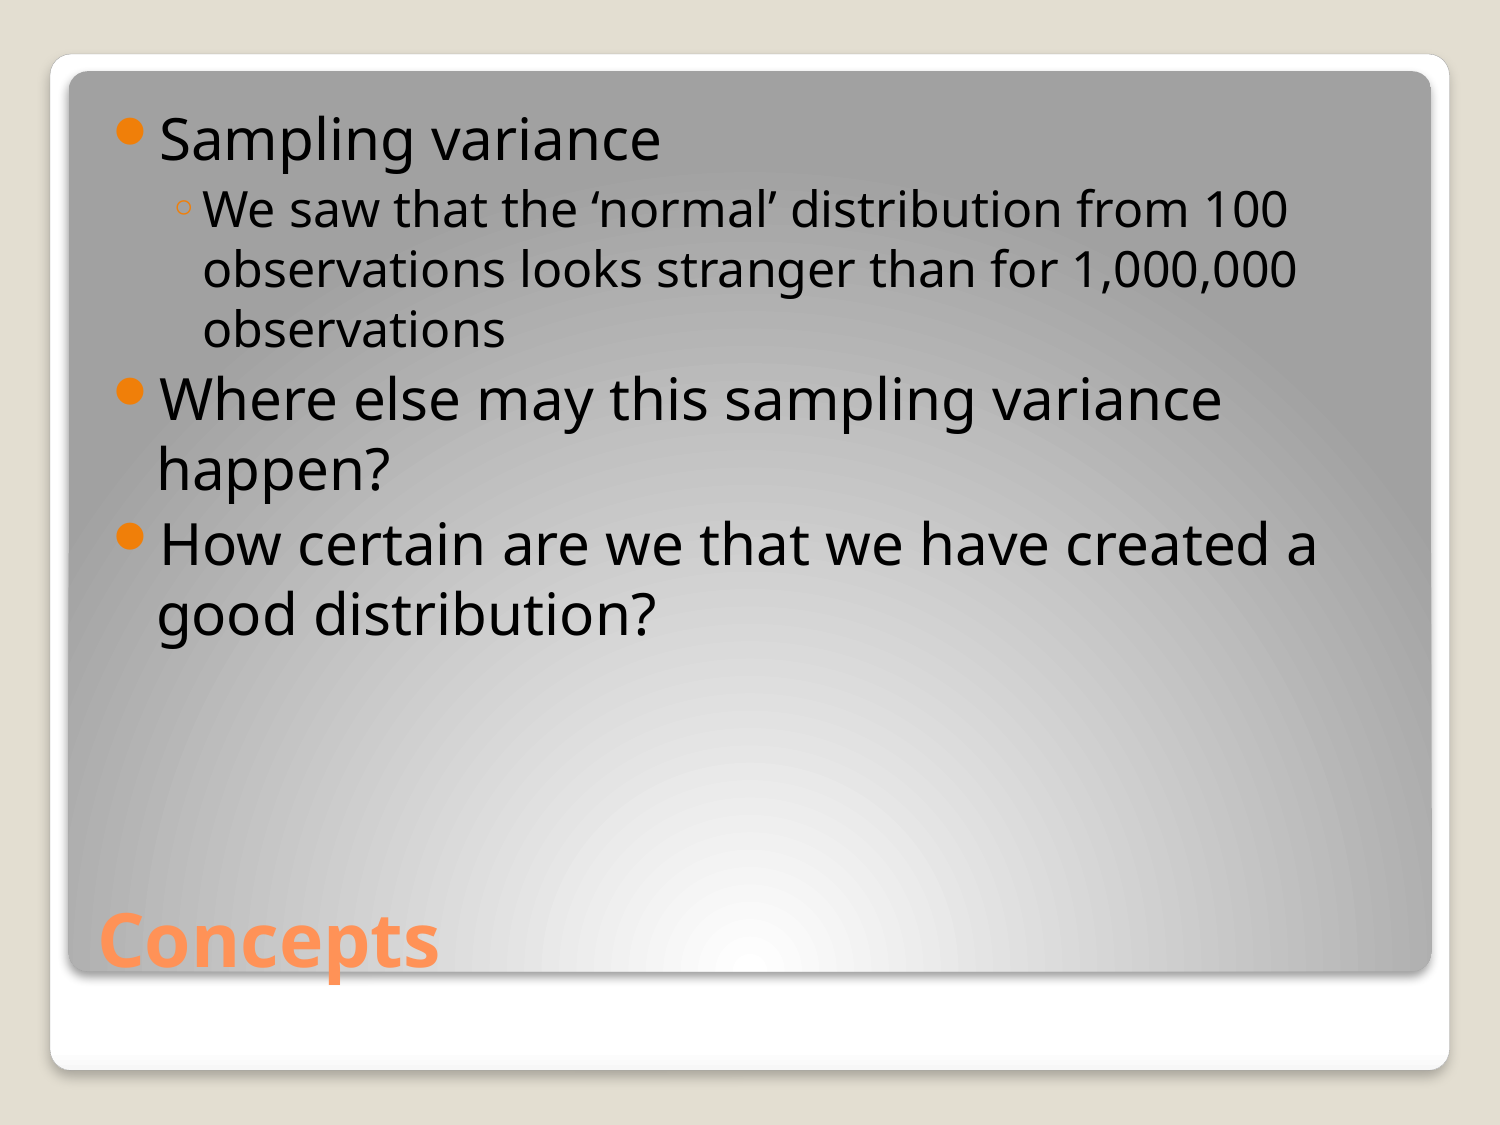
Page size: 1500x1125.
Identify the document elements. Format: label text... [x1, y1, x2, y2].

title Concepts [82, 817, 1425, 990]
list Sampling variance We saw that the ‘normal’ distribution from 100 observations looks stranger than for 1,000,000 observations Where else may this sampling variance happen? How certain are we that we have created a good distribution? [82, 86, 1425, 774]
